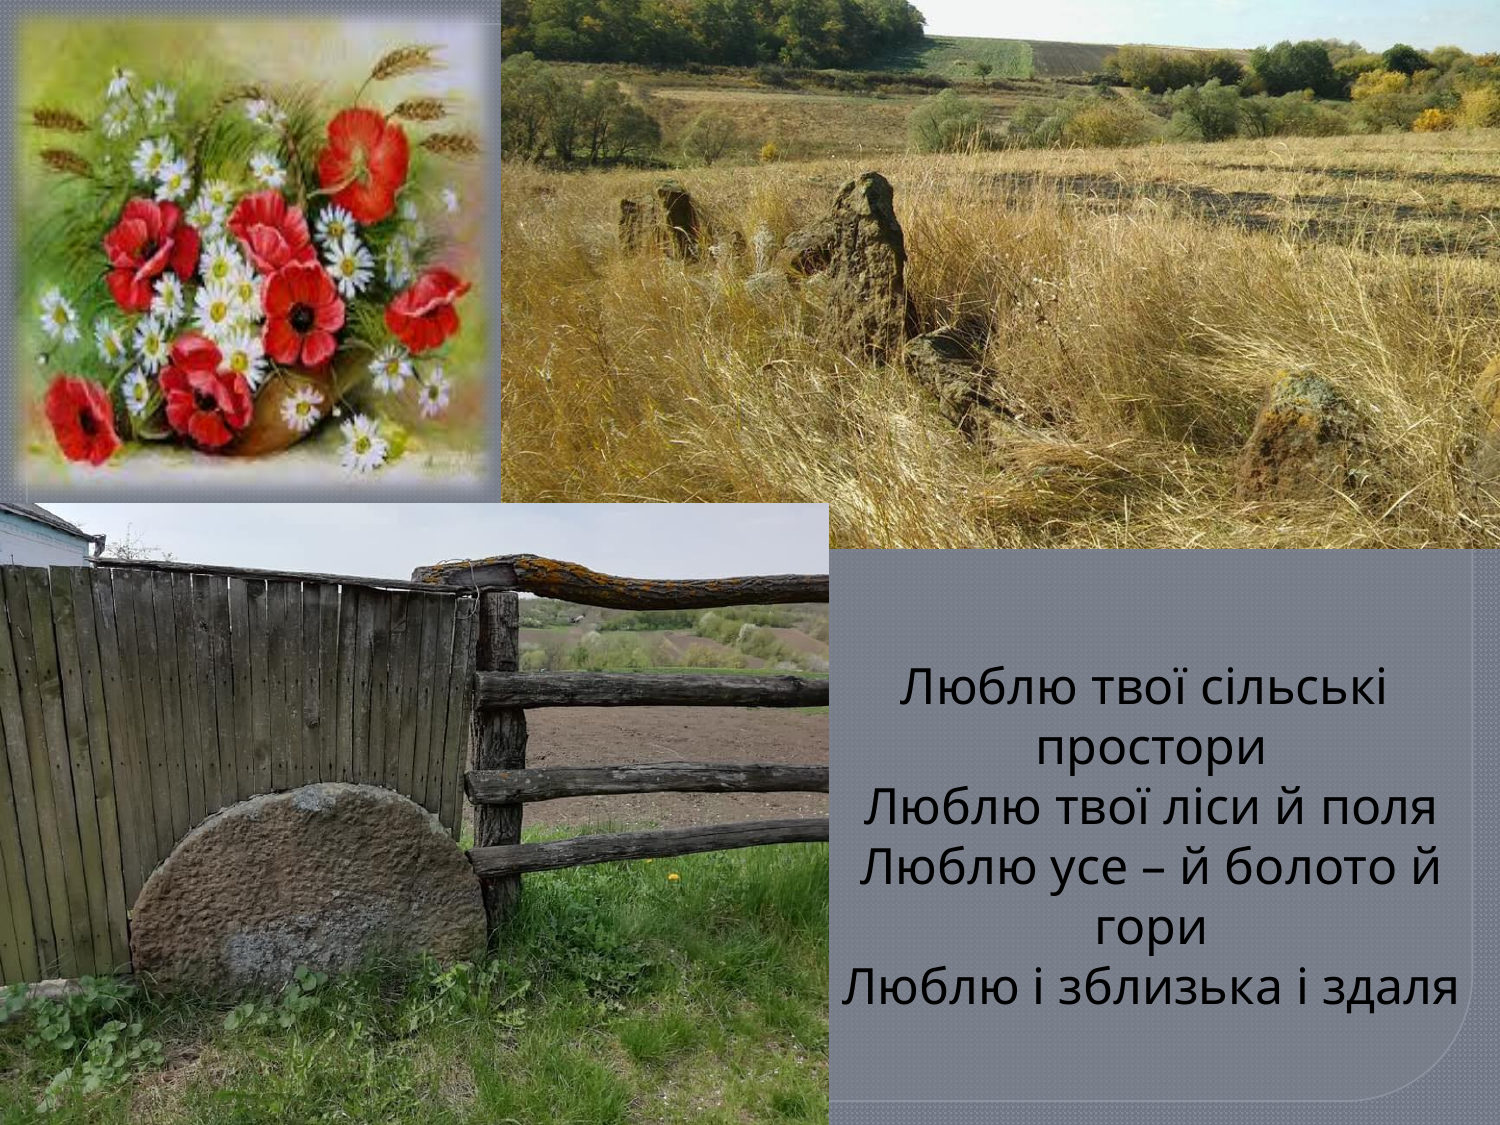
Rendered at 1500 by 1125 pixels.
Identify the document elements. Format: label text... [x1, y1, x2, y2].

text_box Люблю твої сільські простори Люблю твої ліси й поля Люблю усе – й болото й гори Люблю і зблизька і здаля [835, 647, 1500, 1022]
picture [0, 0, 1500, 1125]
